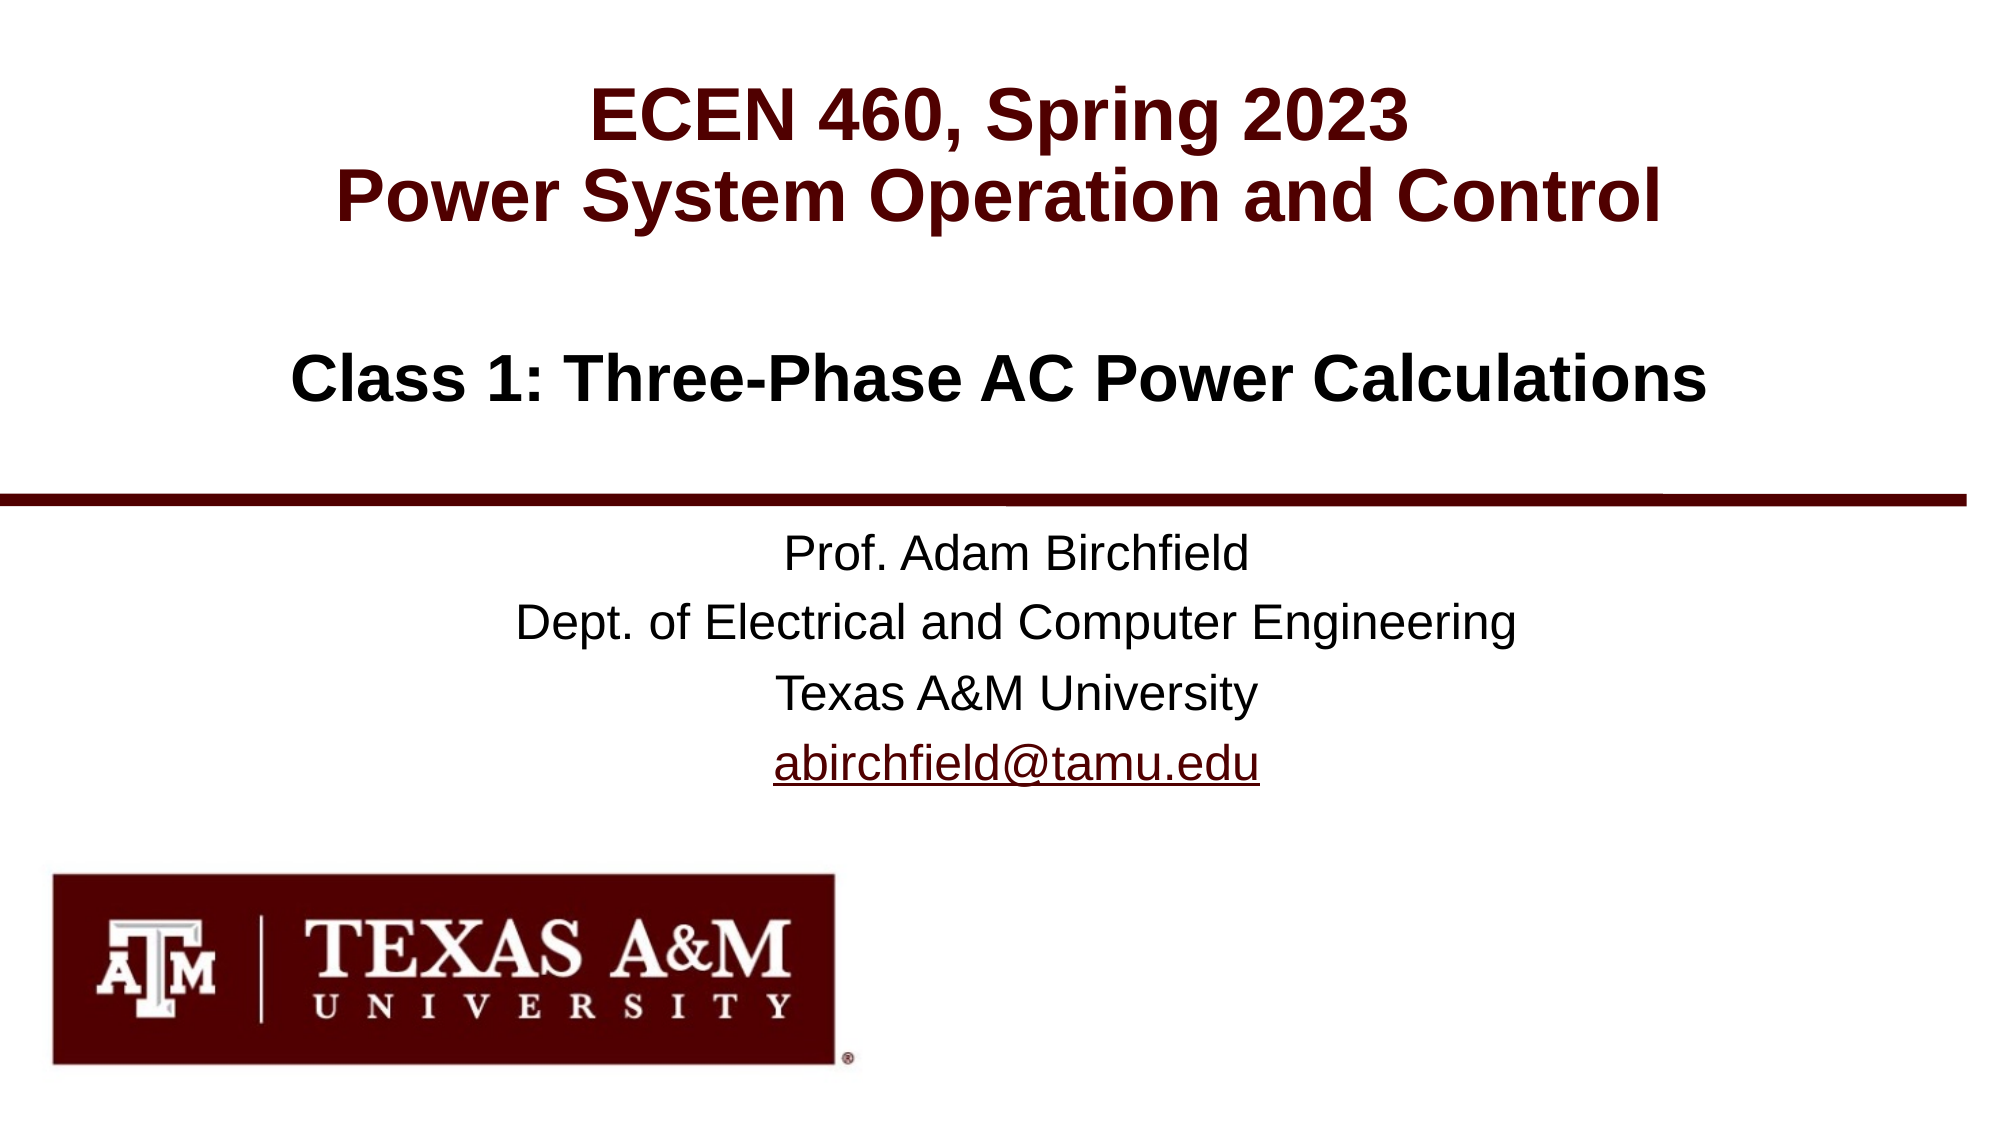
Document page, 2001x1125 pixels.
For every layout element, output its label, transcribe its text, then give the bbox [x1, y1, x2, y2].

title ECEN 460, Spring 2023 Power System Operation and Control [149, 37, 1851, 276]
list Class 1: Three-Phase AC Power Calculations [149, 299, 1851, 451]
subtitle Prof. Adam Birchfield Dept. of Electrical and Computer Engineering Texas A&M University abirchfield@tamu.edu [316, 512, 1717, 801]
picture [37, 849, 863, 1083]
